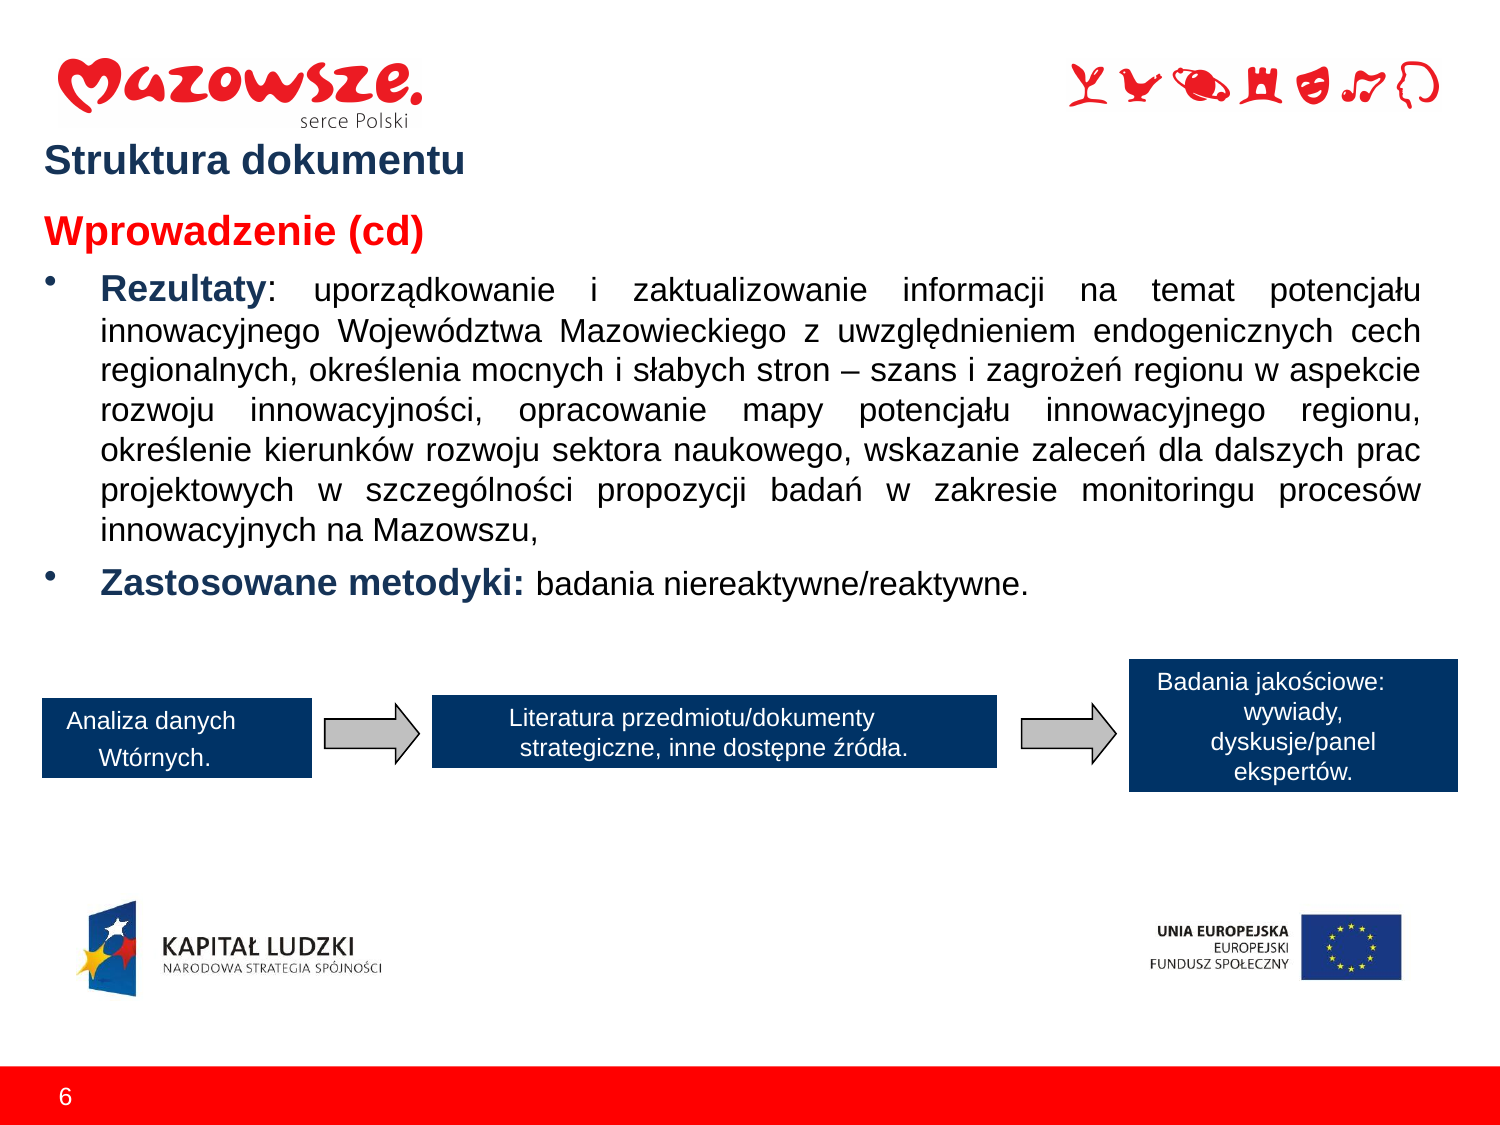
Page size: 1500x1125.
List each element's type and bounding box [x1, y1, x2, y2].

text_box [0, 58, 1500, 1125]
